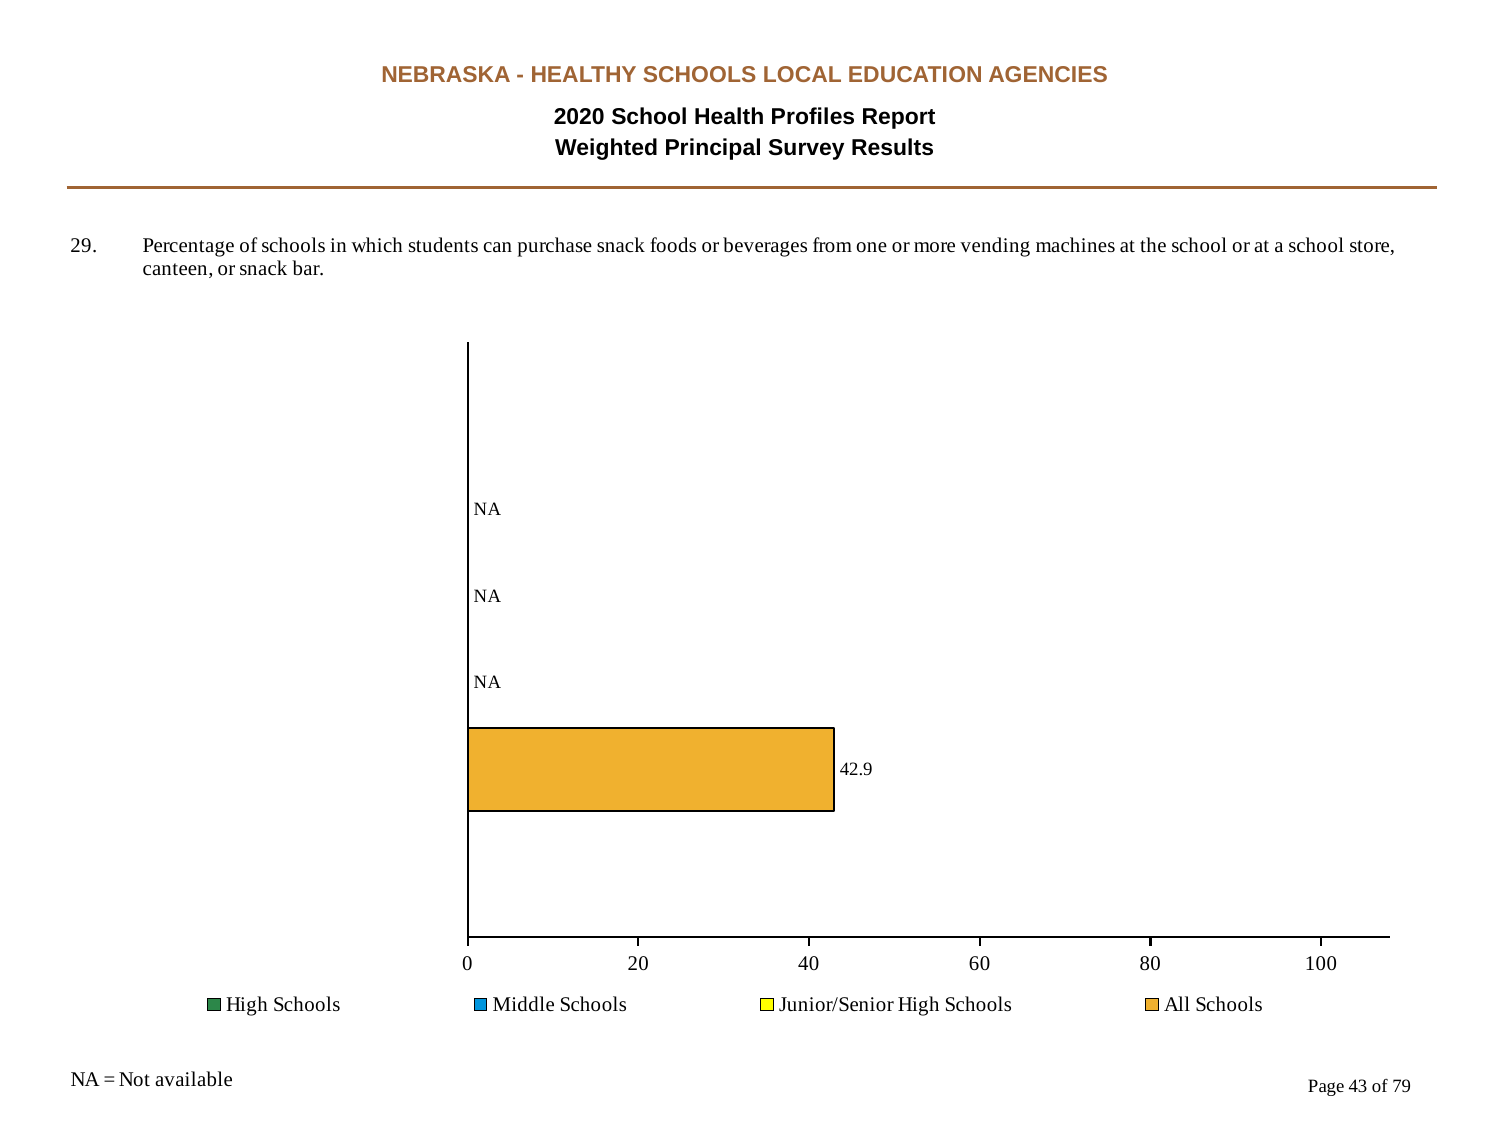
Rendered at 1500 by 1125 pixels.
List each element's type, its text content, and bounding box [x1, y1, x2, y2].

chart [41, 208, 1448, 1105]
text_box Weighted Principal Survey Results [41, 125, 1448, 168]
text_box 2020 School Health Profiles Report [41, 93, 1448, 125]
text_box NEBRASKA - HEALTHY SCHOOLS LOCAL EDUCATION AGENCIES [41, 52, 1448, 93]
